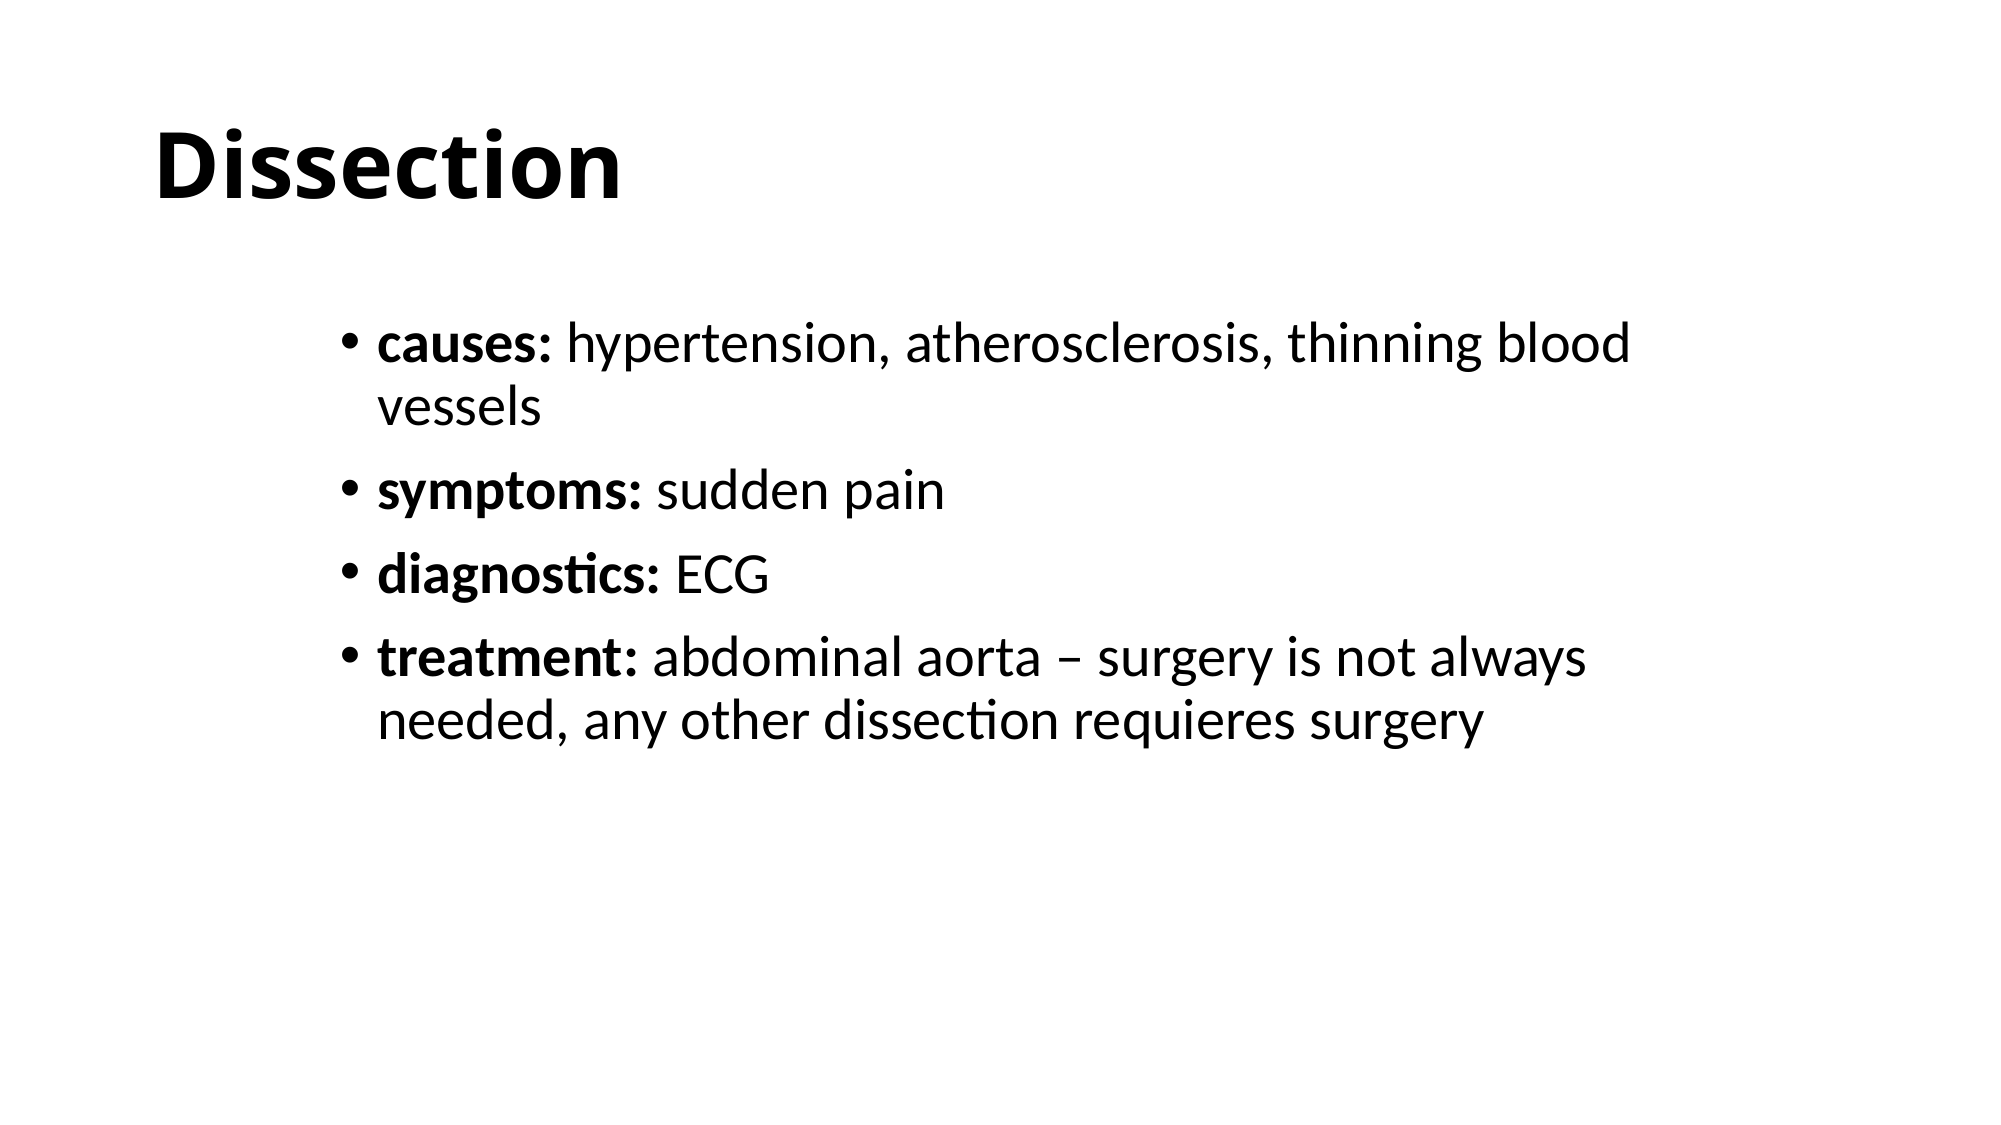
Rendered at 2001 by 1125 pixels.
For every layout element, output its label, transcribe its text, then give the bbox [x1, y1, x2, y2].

list causes: hypertension, atherosclerosis, thinning blood vessels symptoms: sudden pain diagnostics: ECG treatment: abdominal aorta – surgery is not always needed, any other dissection requieres surgery [324, 304, 1675, 1005]
title Dissection [137, 59, 1863, 278]
